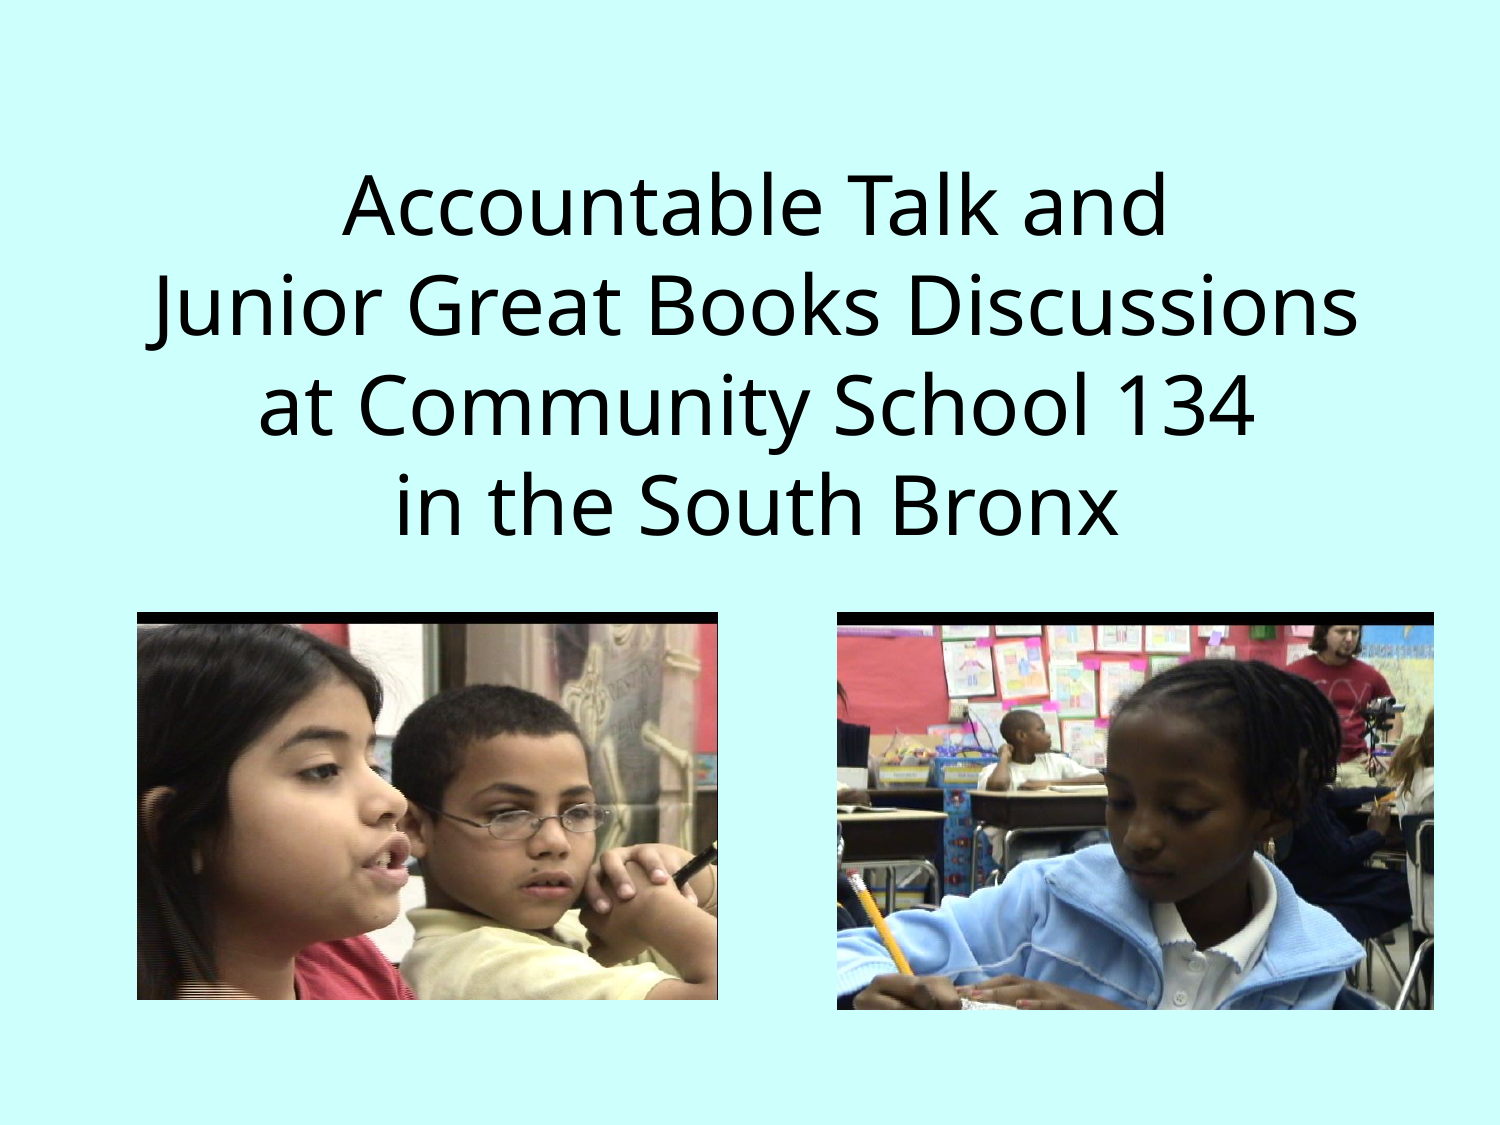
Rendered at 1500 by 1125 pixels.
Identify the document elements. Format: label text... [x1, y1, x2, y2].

picture [137, 612, 719, 1000]
title Accountable Talk and Junior Great Books Discussions at Community School 134 in the South Bronx [81, 258, 1433, 447]
picture [837, 612, 1434, 1010]
